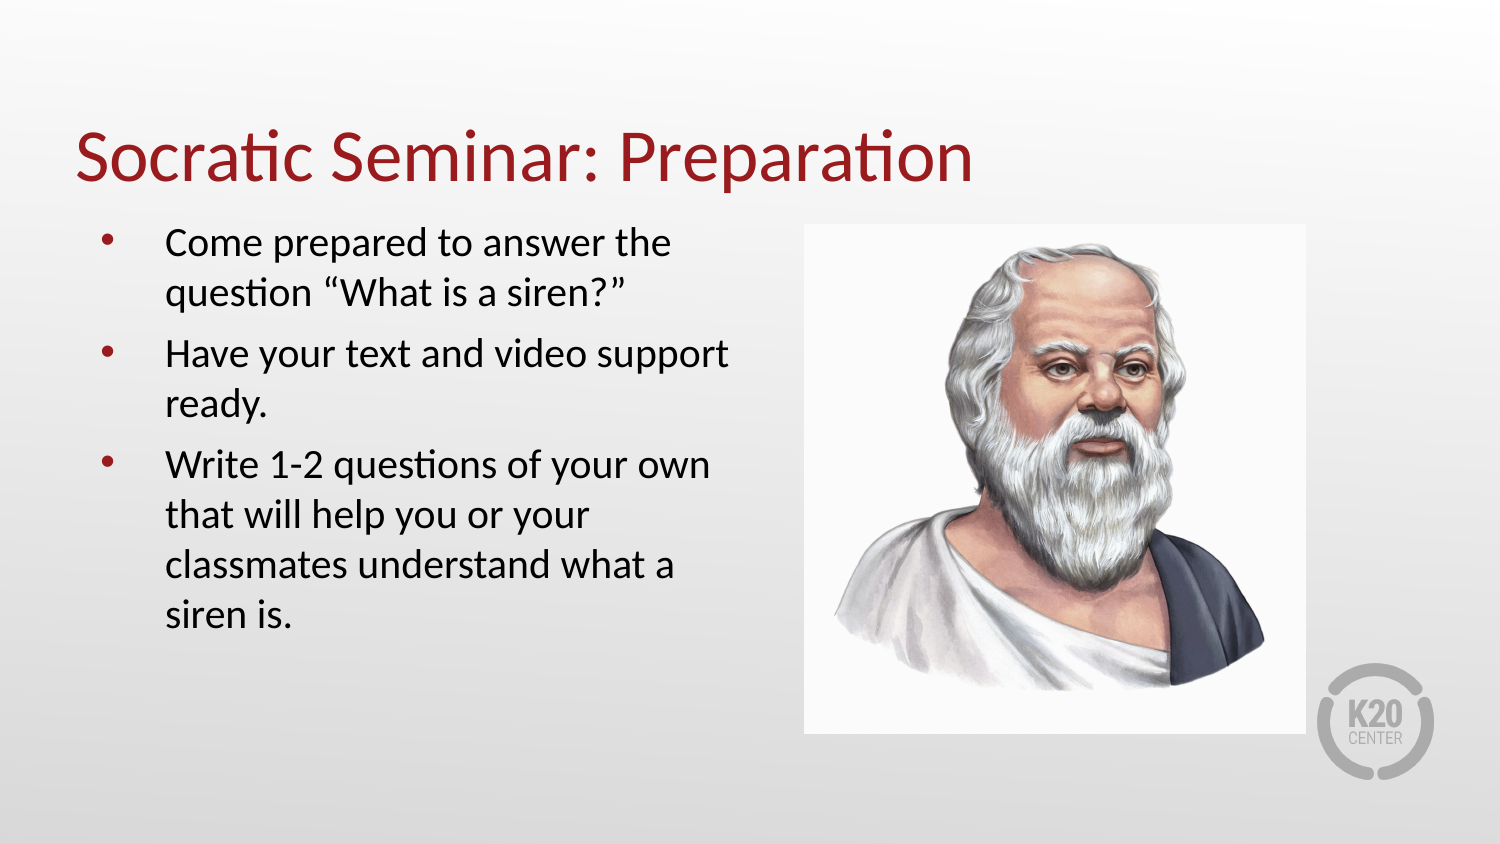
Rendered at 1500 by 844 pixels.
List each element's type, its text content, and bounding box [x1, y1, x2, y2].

title Socratic Seminar: Preparation [75, 56, 1009, 197]
picture [804, 224, 1451, 797]
list Come prepared to answer the question “What is a siren?” Have your text and video support ready. Write 1-2 questions of your own that will help you or your classmates understand what a siren is. [75, 207, 764, 657]
